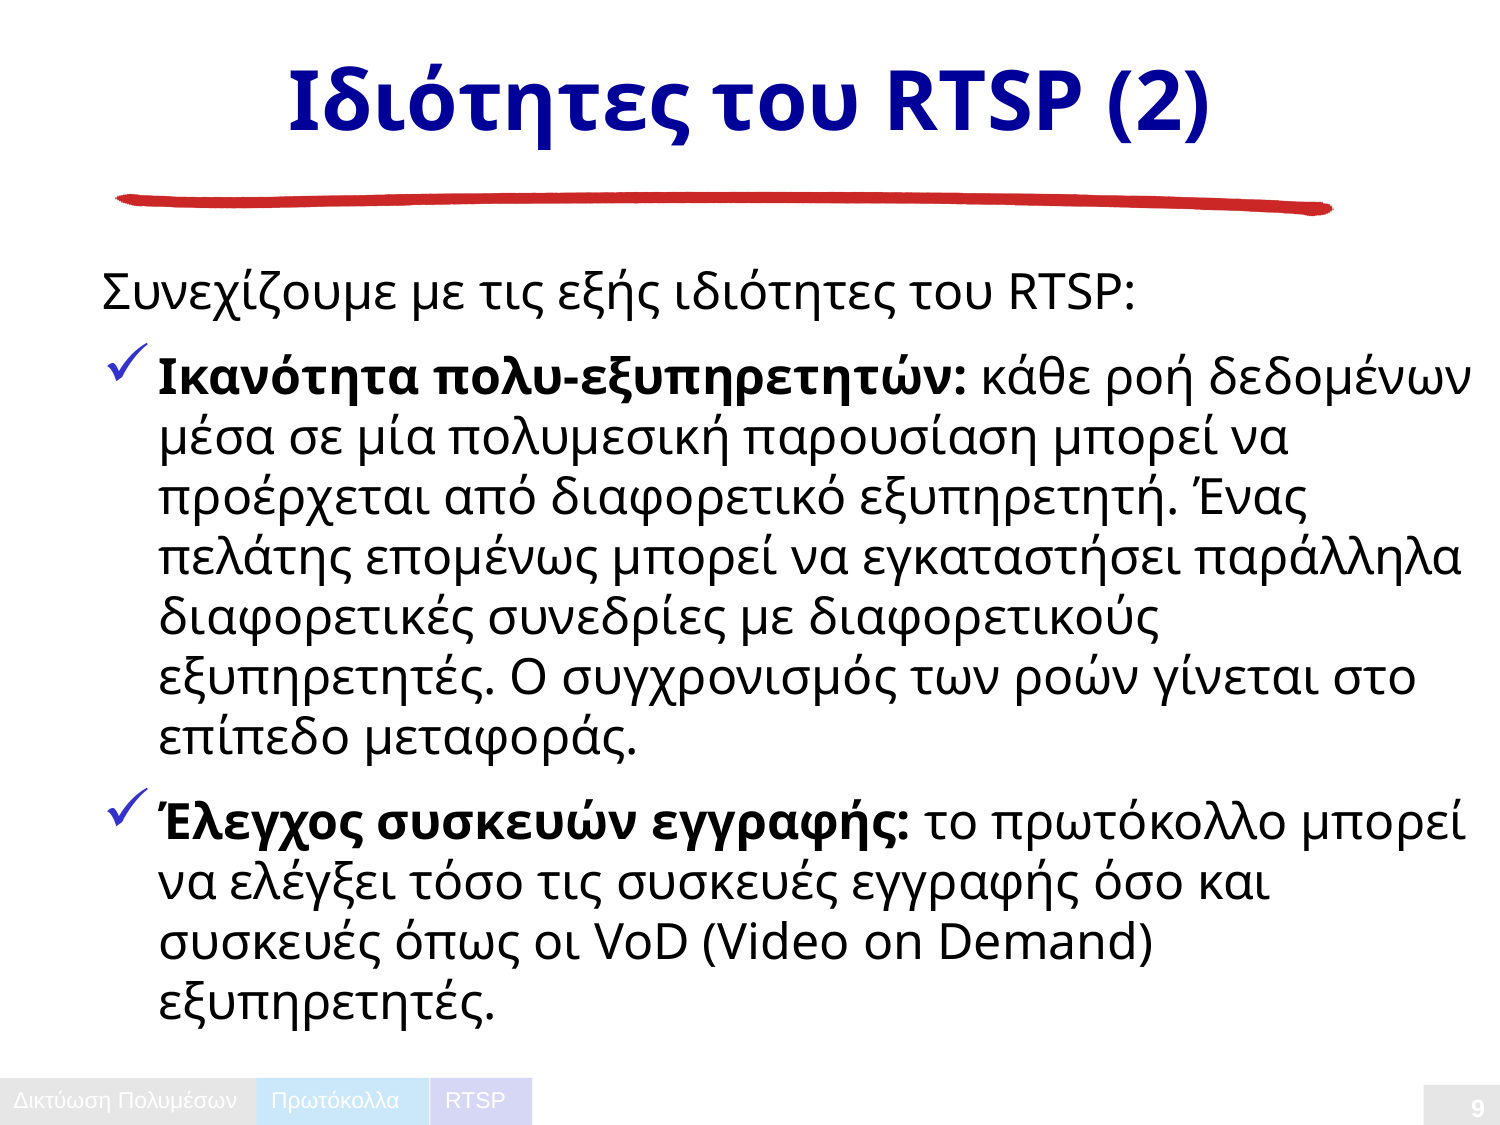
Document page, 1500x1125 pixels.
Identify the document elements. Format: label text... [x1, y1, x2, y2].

text_box Πρωτόκολλα [256, 1077, 430, 1125]
title Ιδιότητες του RTSP (2) [0, 0, 1500, 195]
list Συνεχίζουμε με τις εξής ιδιότητες του RTSP: Ικανότητα πολυ-εξυπηρετητών: κάθε ροή δεδομένων μέσα σε μία πολυμεσική παρουσίαση μπορεί να προέρχεται από διαφορετικό εξυπηρετητή. Ένας πελάτης επομένως μπορεί να εγκαταστήσει παράλληλα διαφορετικές συνεδρίες με διαφορετικούς εξυπηρετητές. Ο συγχρονισμός των ροών γίνεται στο επίπεδο μεταφοράς. Έλεγχος συσκευών εγγραφής: το πρωτόκολλο μπορεί να ελέγξει τόσο τις συσκευές εγγραφής όσο και συσκευές όπως οι VoD (Video on Demand) εξυπηρετητές. [87, 252, 1500, 1026]
text_box RTSP [430, 1077, 533, 1125]
picture [110, 195, 1348, 223]
